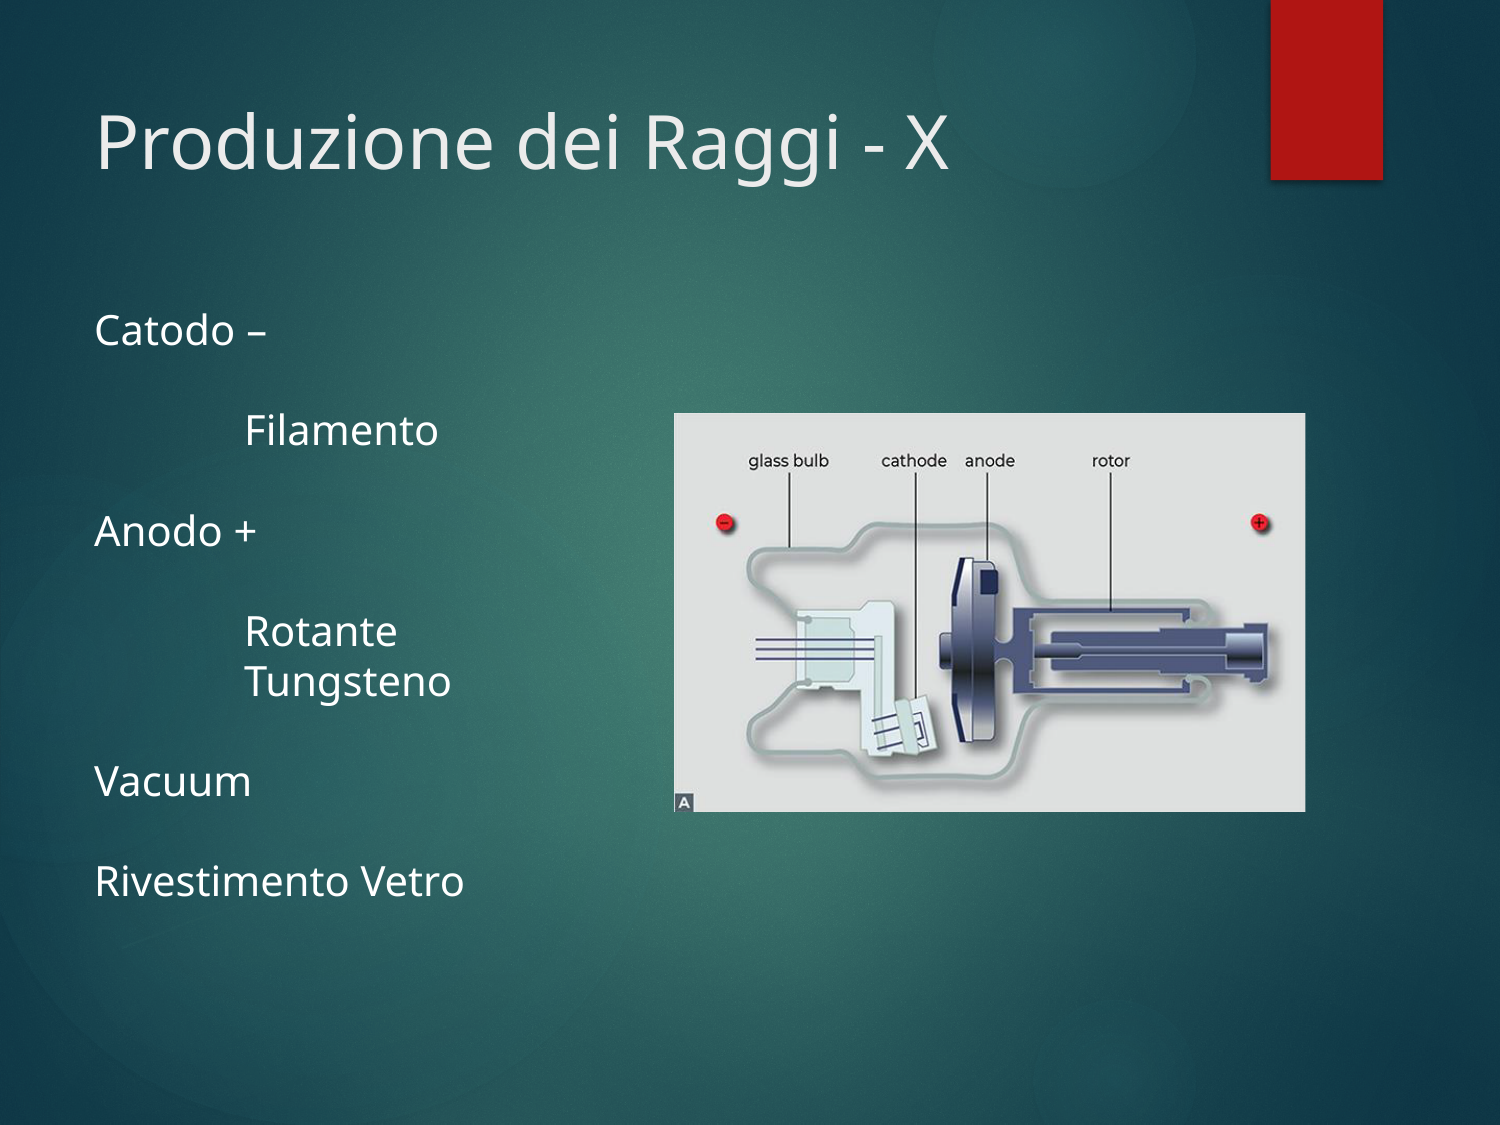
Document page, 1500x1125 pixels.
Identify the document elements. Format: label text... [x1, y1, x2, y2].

title Produzione dei Raggi - X [79, 86, 1140, 191]
text_box Catodo – Filamento Anodo + Rotante Tungsteno Vacuum Rivestimento Vetro [79, 296, 578, 1012]
picture [673, 413, 1306, 812]
